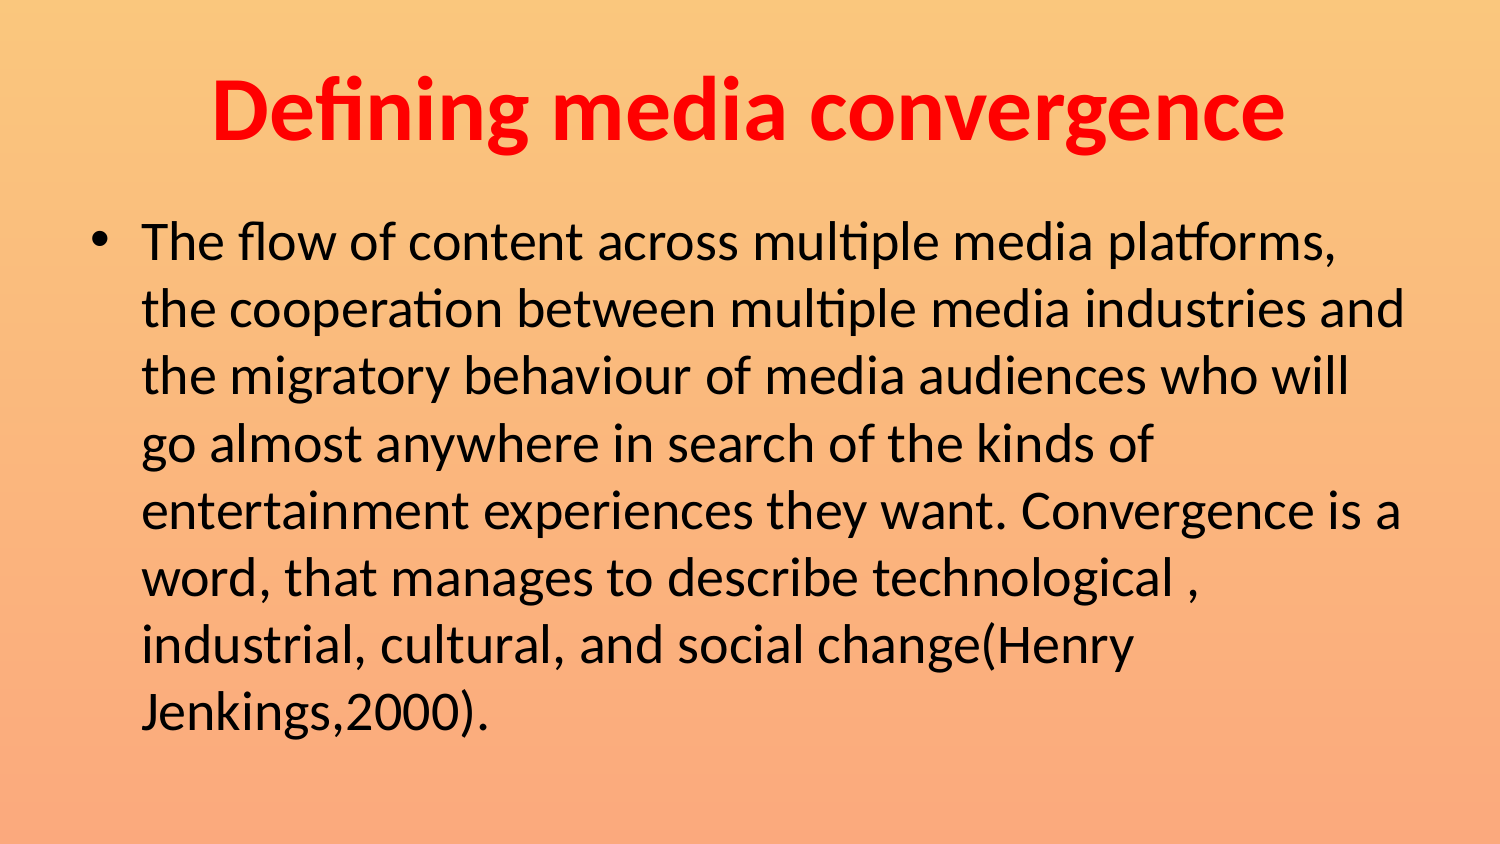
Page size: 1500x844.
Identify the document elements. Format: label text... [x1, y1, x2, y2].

title Defining media convergence [75, 33, 1425, 175]
list The flow of content across multiple media platforms, the cooperation between multiple media industries and the migratory behaviour of media audiences who will go almost anywhere in search of the kinds of entertainment experiences they want. Convergence is a word, that manages to describe technological , industrial, cultural, and social change(Henry Jenkings,2000). [75, 196, 1425, 754]
